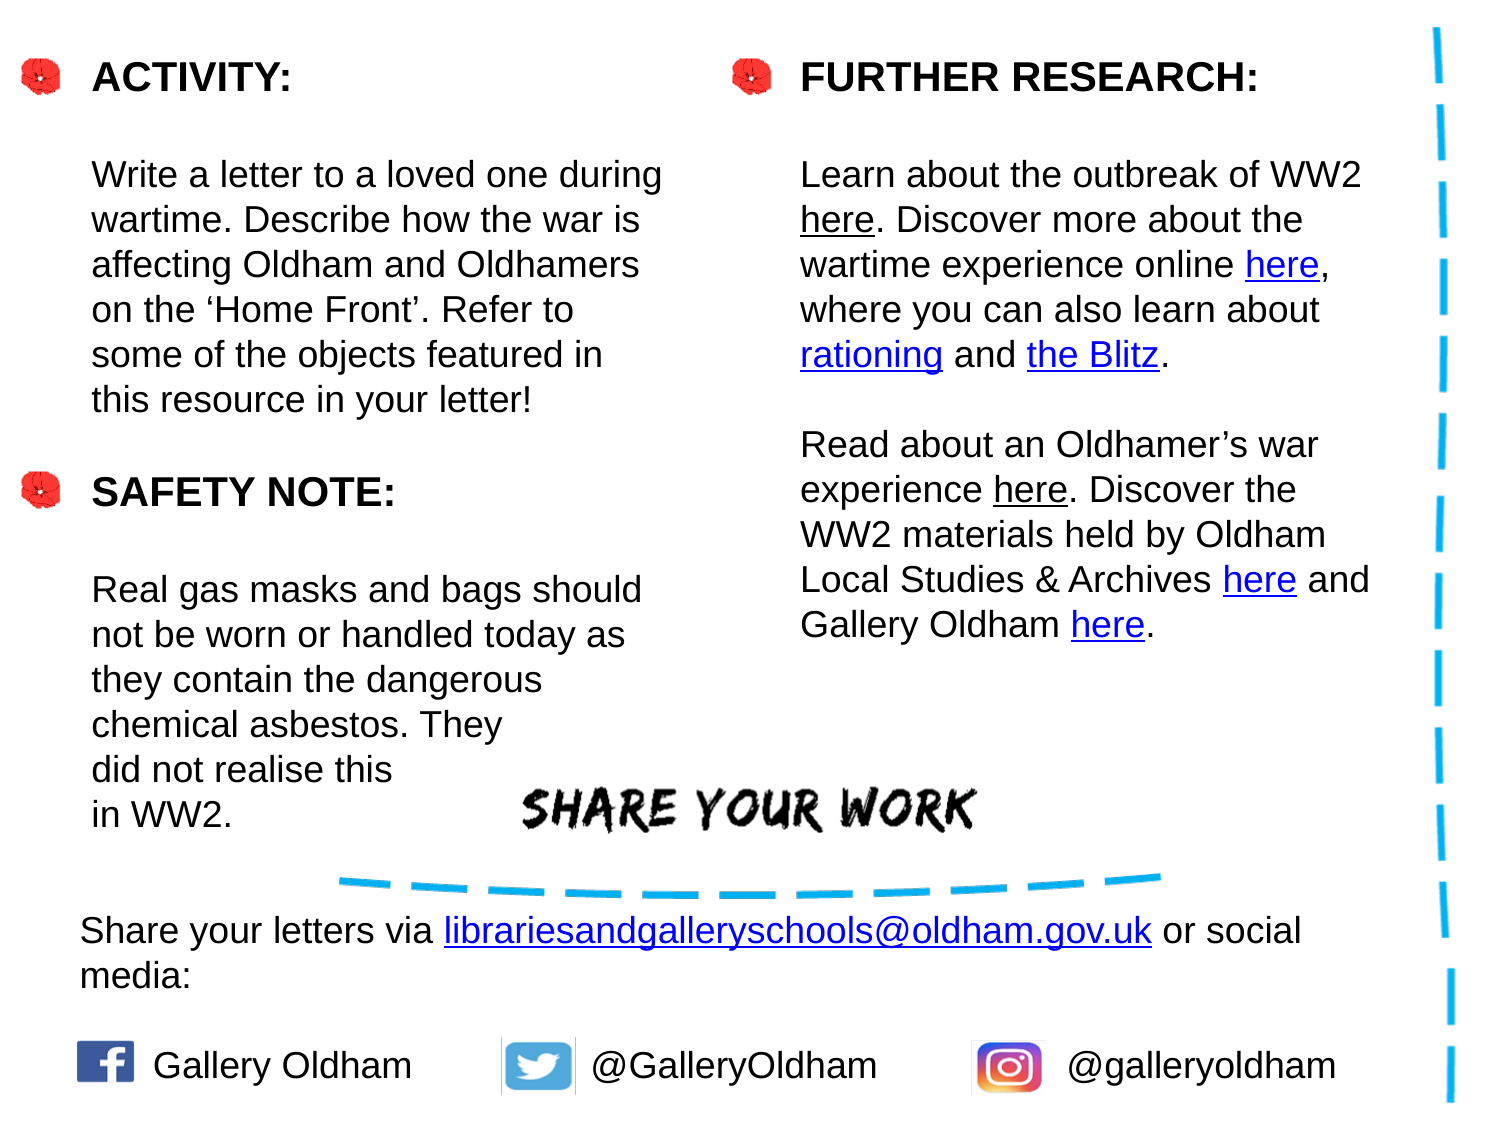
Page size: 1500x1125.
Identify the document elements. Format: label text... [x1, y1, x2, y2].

text_box FURTHER RESEARCH: Learn about the outbreak of WW2 here. Discover more about the wartime experience online here, where you can also learn about rationing and the Blitz. Read about an Oldhamer’s war experience here. Discover the WW2 materials held by Oldham Local Studies & Archives here and Gallery Oldham here. [785, 42, 1394, 653]
picture [17, 467, 65, 516]
picture [504, 751, 996, 840]
text_box ACTIVITY: Write a letter to a loved one during wartime. Describe how the war is affecting Oldham and Oldhamers on the ‘Home Front’. Refer to some of the objects featured in this resource in your letter! SAFETY NOTE: Real gas masks and bags should not be worn or handled today as they contain the dangerous chemical asbestos. They did not realise this in WW2. [76, 42, 728, 933]
picture [1423, 960, 1472, 1116]
picture [1399, 15, 1482, 951]
picture [338, 872, 1162, 904]
picture [17, 54, 66, 102]
picture [728, 54, 777, 102]
picture [76, 1037, 1046, 1095]
text_box Share your letters via librariesandgalleryschools@oldham.gov.uk or social media: Gallery Oldham @GalleryOldham @galleryoldham [64, 899, 1421, 1094]
